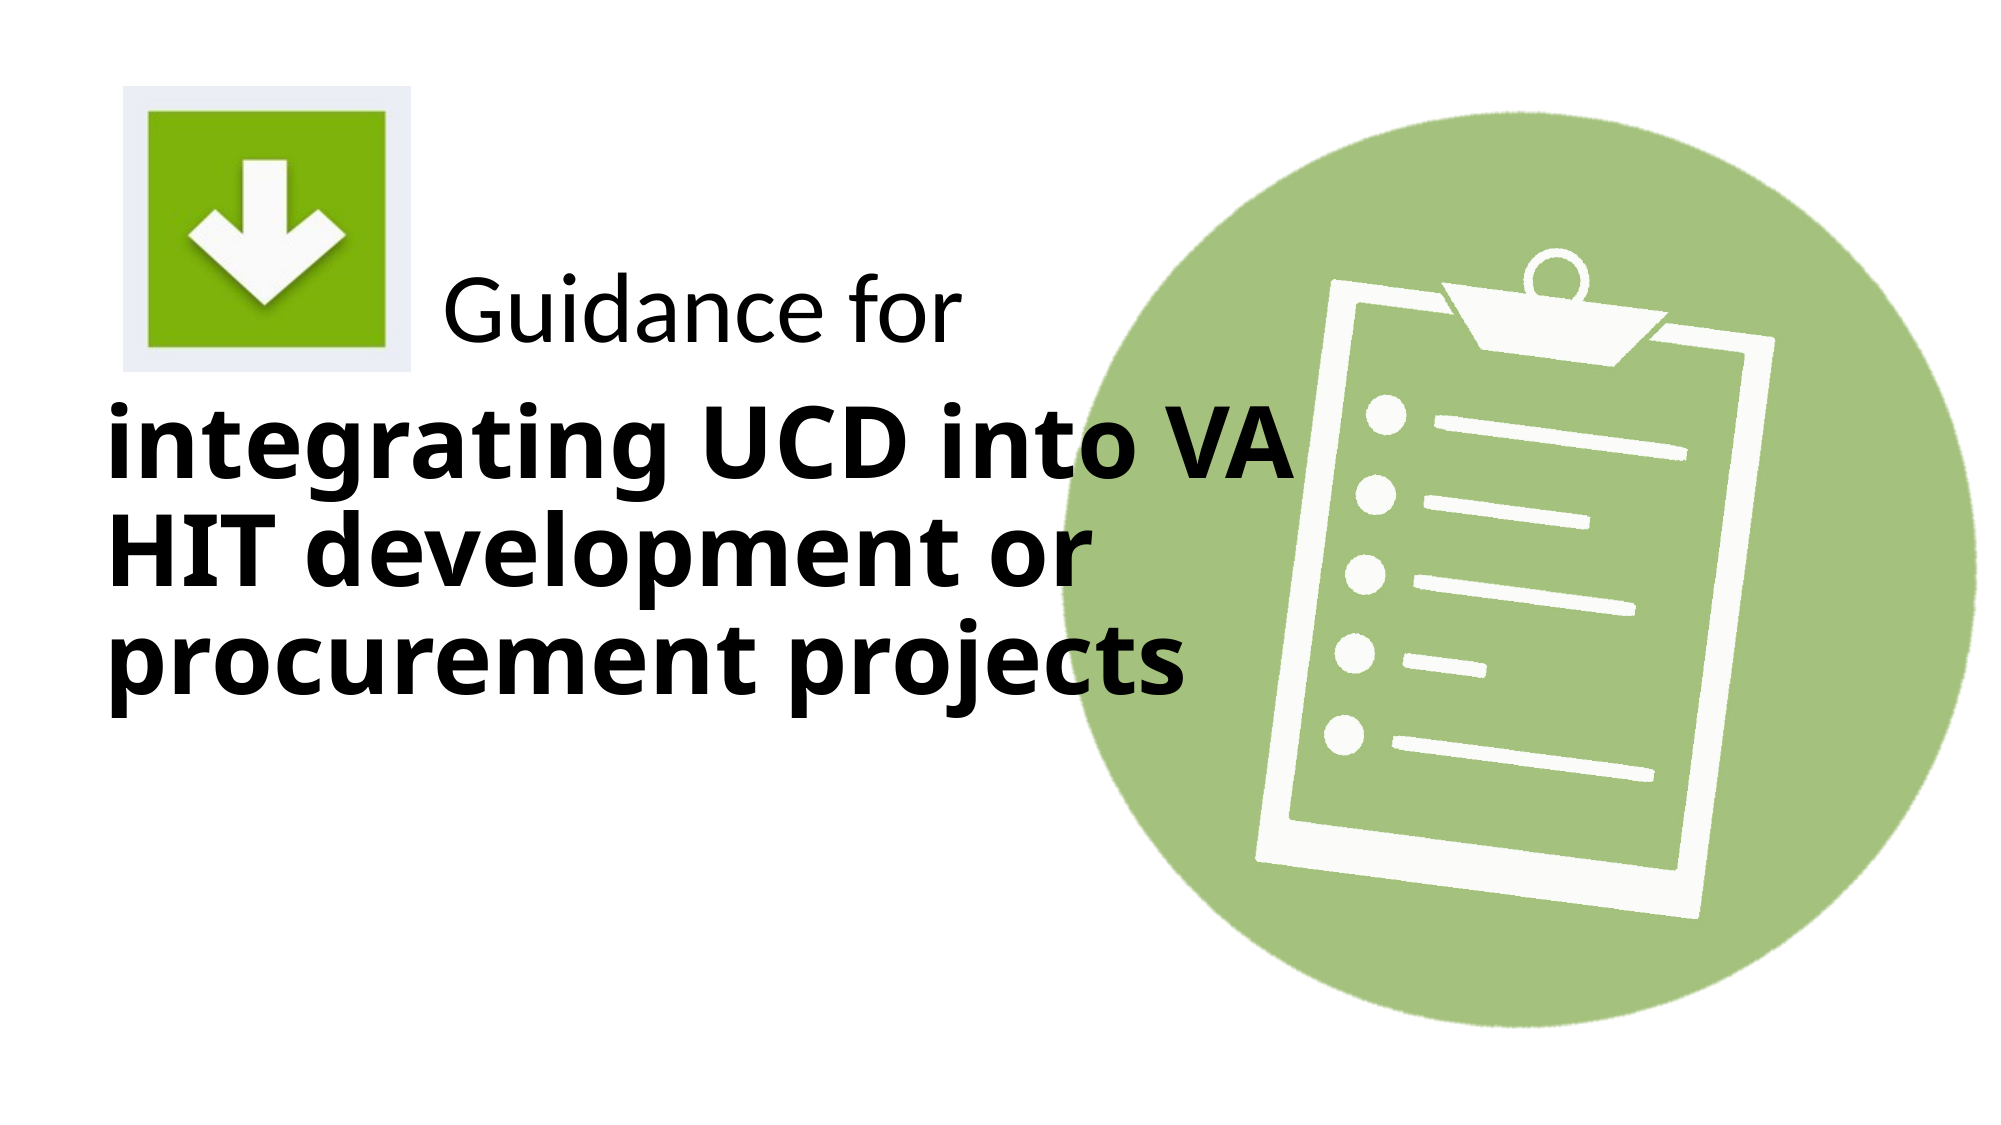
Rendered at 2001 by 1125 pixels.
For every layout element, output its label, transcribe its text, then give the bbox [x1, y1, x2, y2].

title integrating UCD into VA HIT development or procurement projects [89, 366, 956, 634]
picture [956, 6, 2000, 1125]
picture [123, 86, 411, 372]
text_box Guidance for [428, 235, 956, 366]
